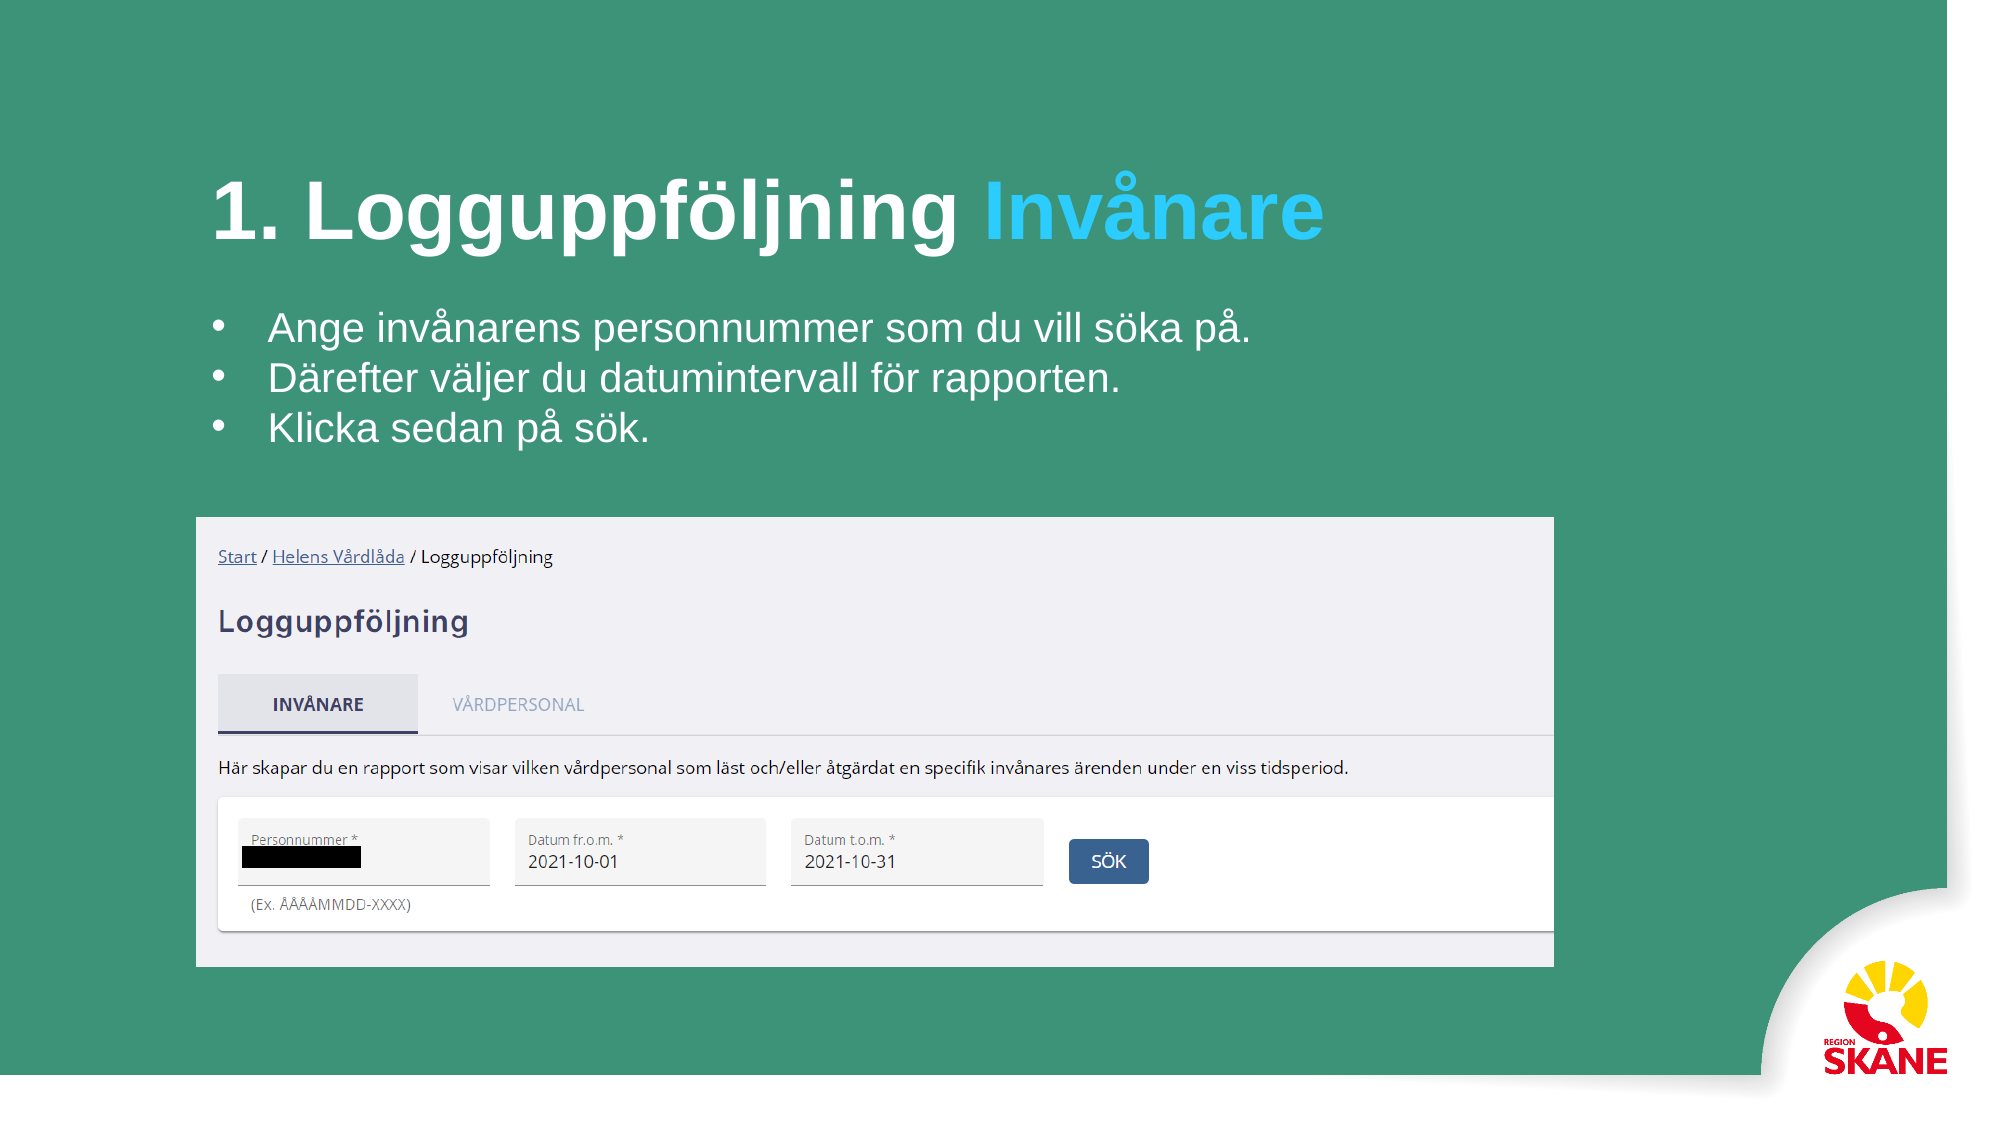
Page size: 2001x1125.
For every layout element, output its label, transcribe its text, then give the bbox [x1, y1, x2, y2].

picture [0, 0, 2001, 1125]
title 1. Logguppföljning Invånare [196, 149, 1851, 352]
text_box Ange invånarens personnummer som du vill söka på. Därefter väljer du datumintervall för rapporten. Klicka sedan på sök. [196, 292, 1620, 458]
